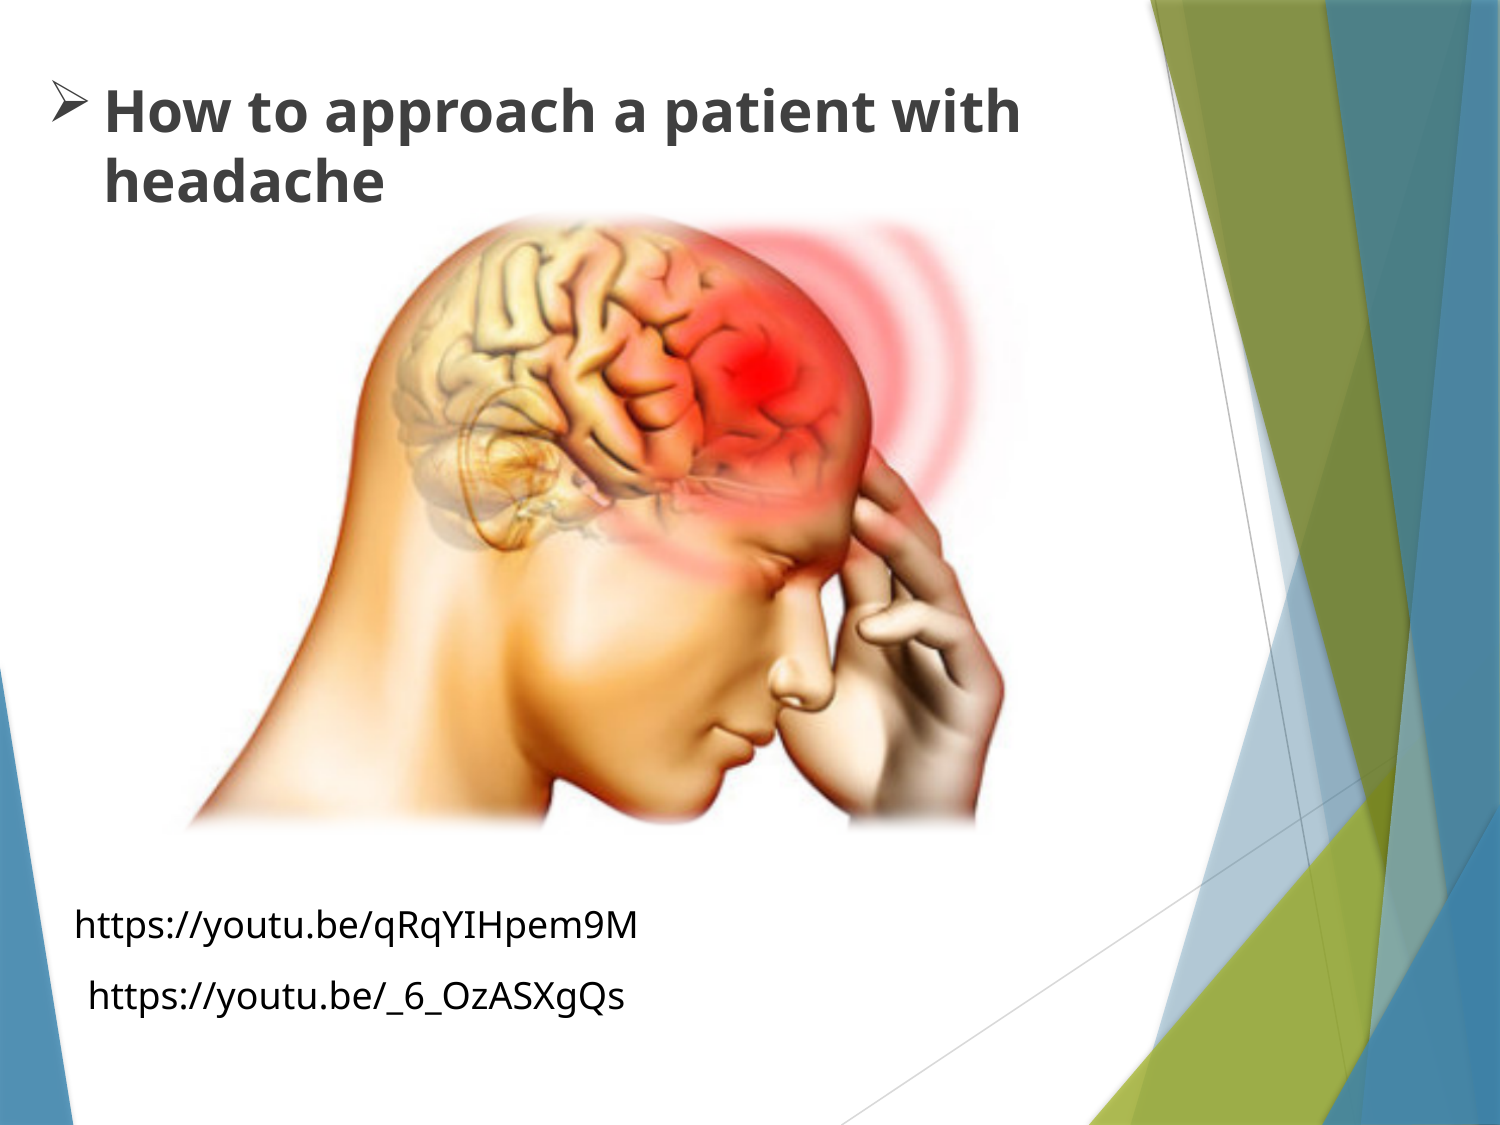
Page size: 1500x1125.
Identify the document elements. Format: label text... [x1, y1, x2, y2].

picture [28, 207, 1162, 835]
text_box https://youtu.be/_6_OzASXgQs [72, 964, 641, 1025]
text_box https://youtu.be/qRqYIHpem9M [59, 893, 654, 953]
text_box How to approach a patient with headache [32, 66, 1105, 206]
